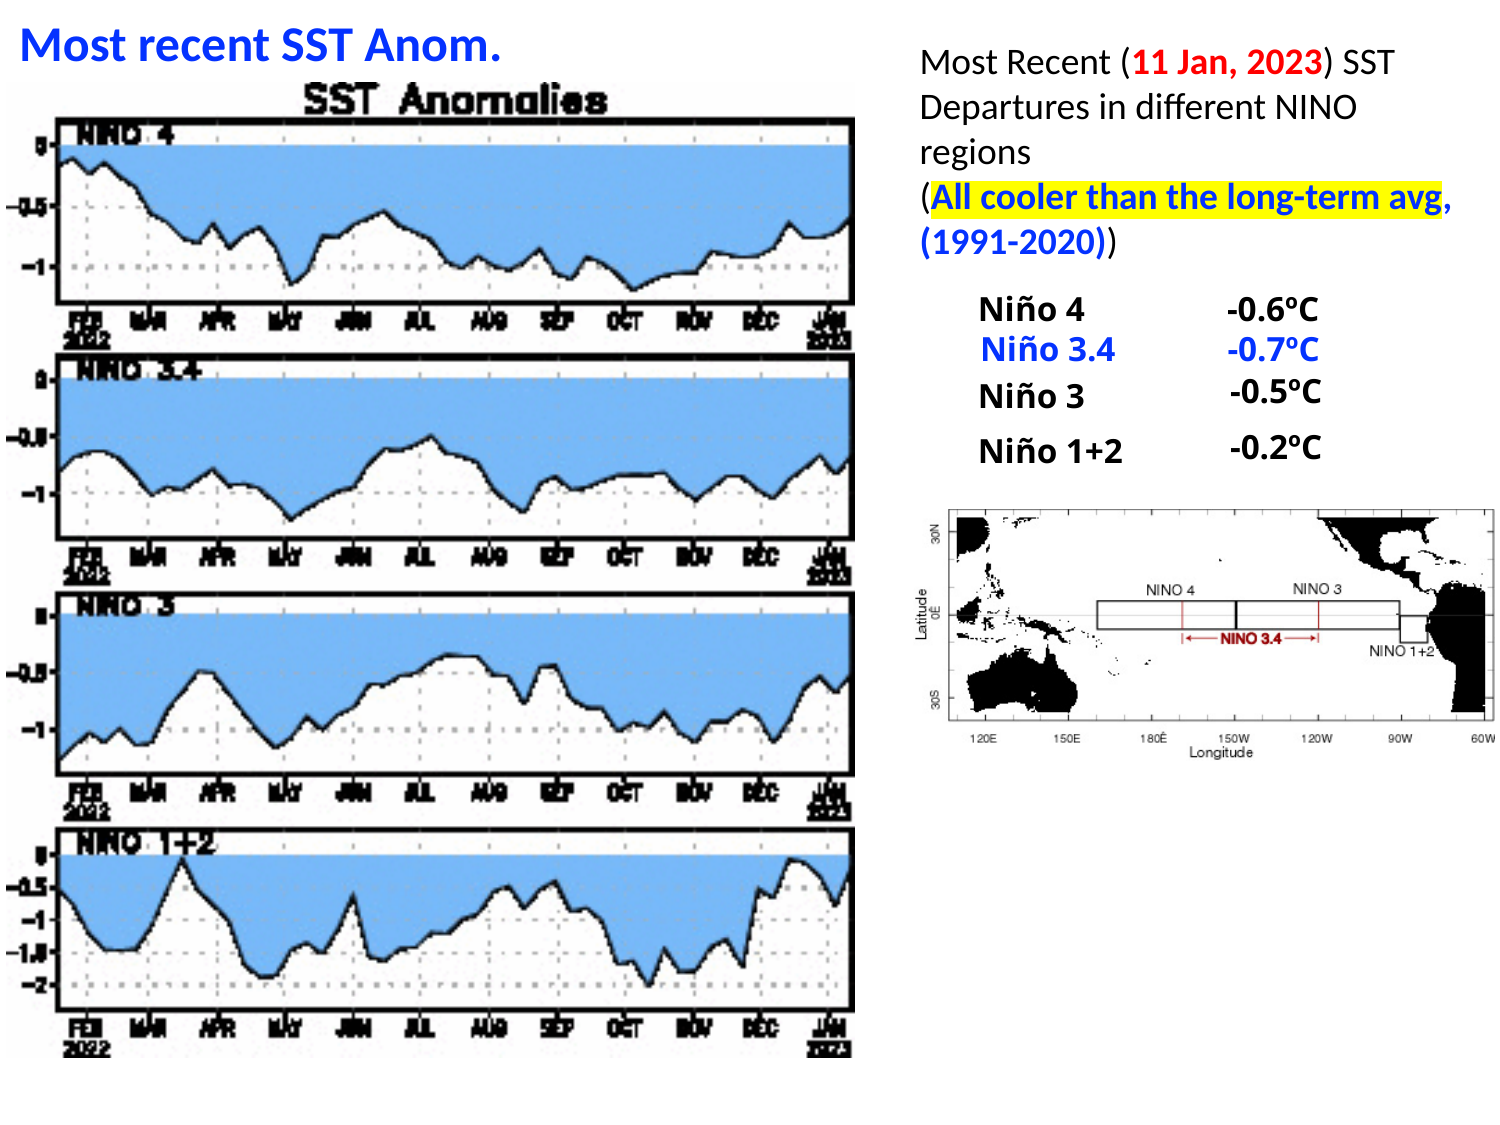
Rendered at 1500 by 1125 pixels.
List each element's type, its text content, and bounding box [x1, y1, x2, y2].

text_box Most Recent (11 Jan, 2023) SST Departures in different NINO regions (All cooler than the long-term avg, (1991-2020)) [904, 29, 1486, 270]
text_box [956, 280, 1338, 479]
text_box Most recent SST Anom. [4, 4, 547, 79]
picture [913, 508, 1495, 762]
picture [6, 82, 855, 1058]
